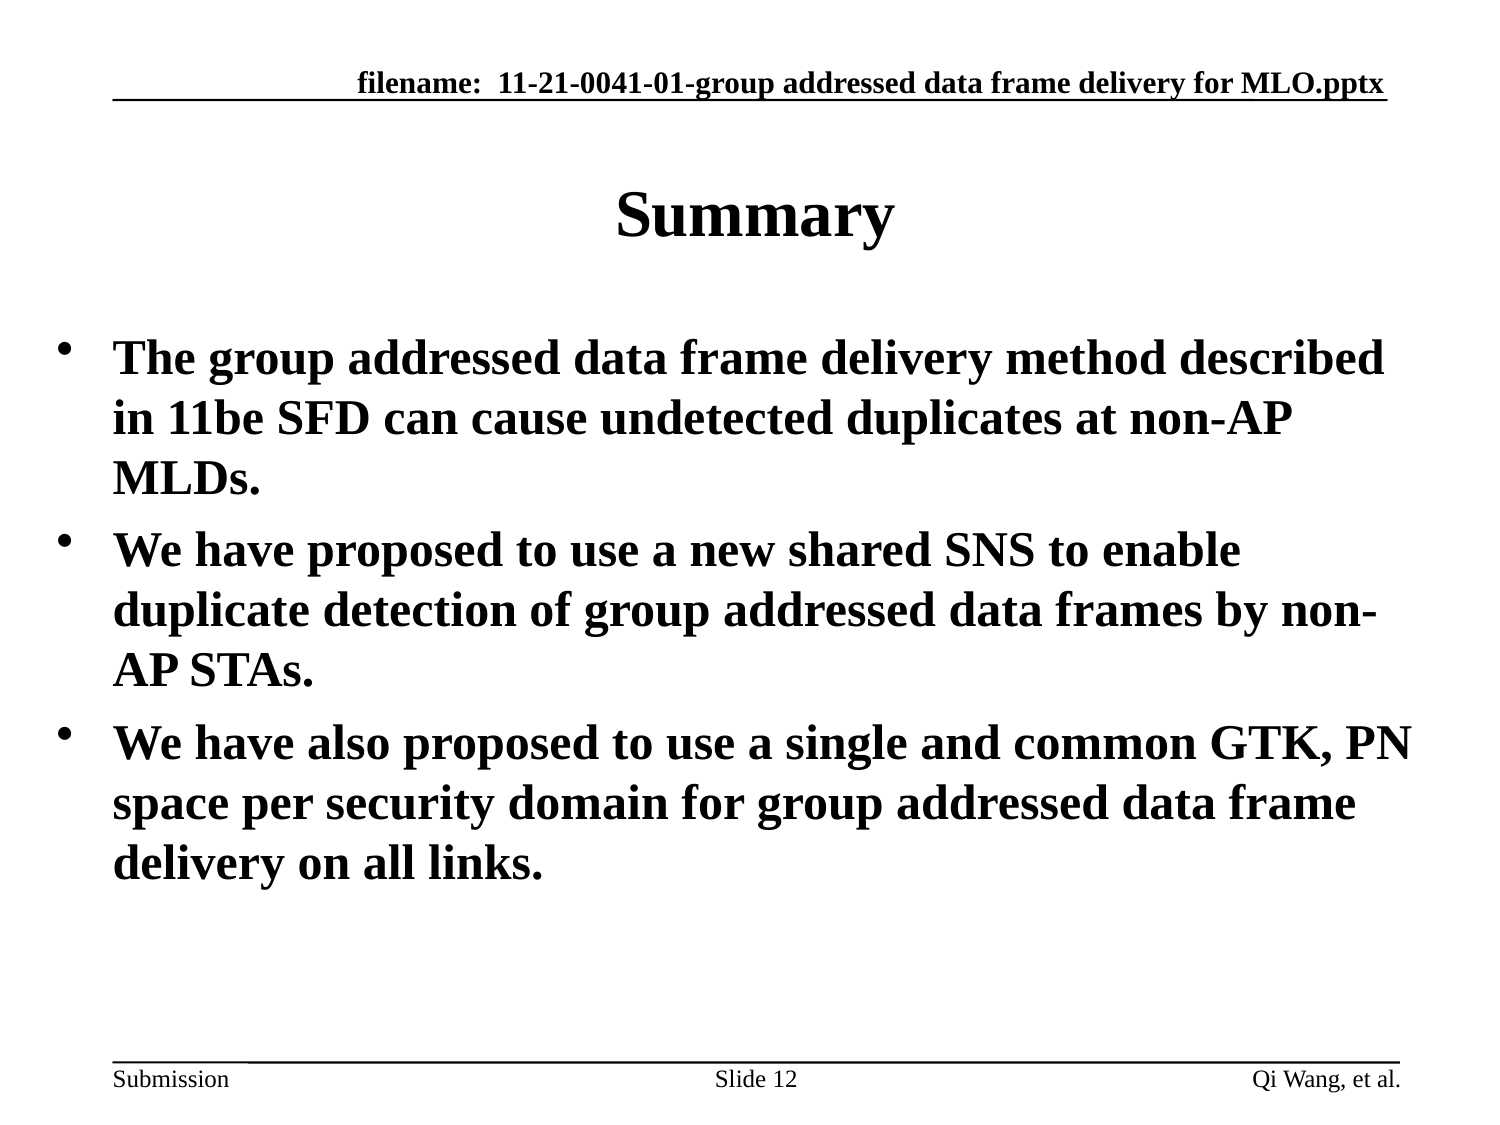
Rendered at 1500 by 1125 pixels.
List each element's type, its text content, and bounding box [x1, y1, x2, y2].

list The group addressed data frame delivery method described in 11be SFD can cause undetected duplicates at non-AP MLDs. We have proposed to use a new shared SNS to enable duplicate detection of group addressed data frames by non-AP STAs. We have also proposed to use a single and common GTK, PN space per security domain for group addressed data frame delivery on all links. [41, 256, 1437, 1002]
slide_number Slide 12 [712, 1062, 800, 1093]
title Summary [76, 162, 1436, 256]
footer Qi Wang, et al. [1243, 1062, 1402, 1093]
